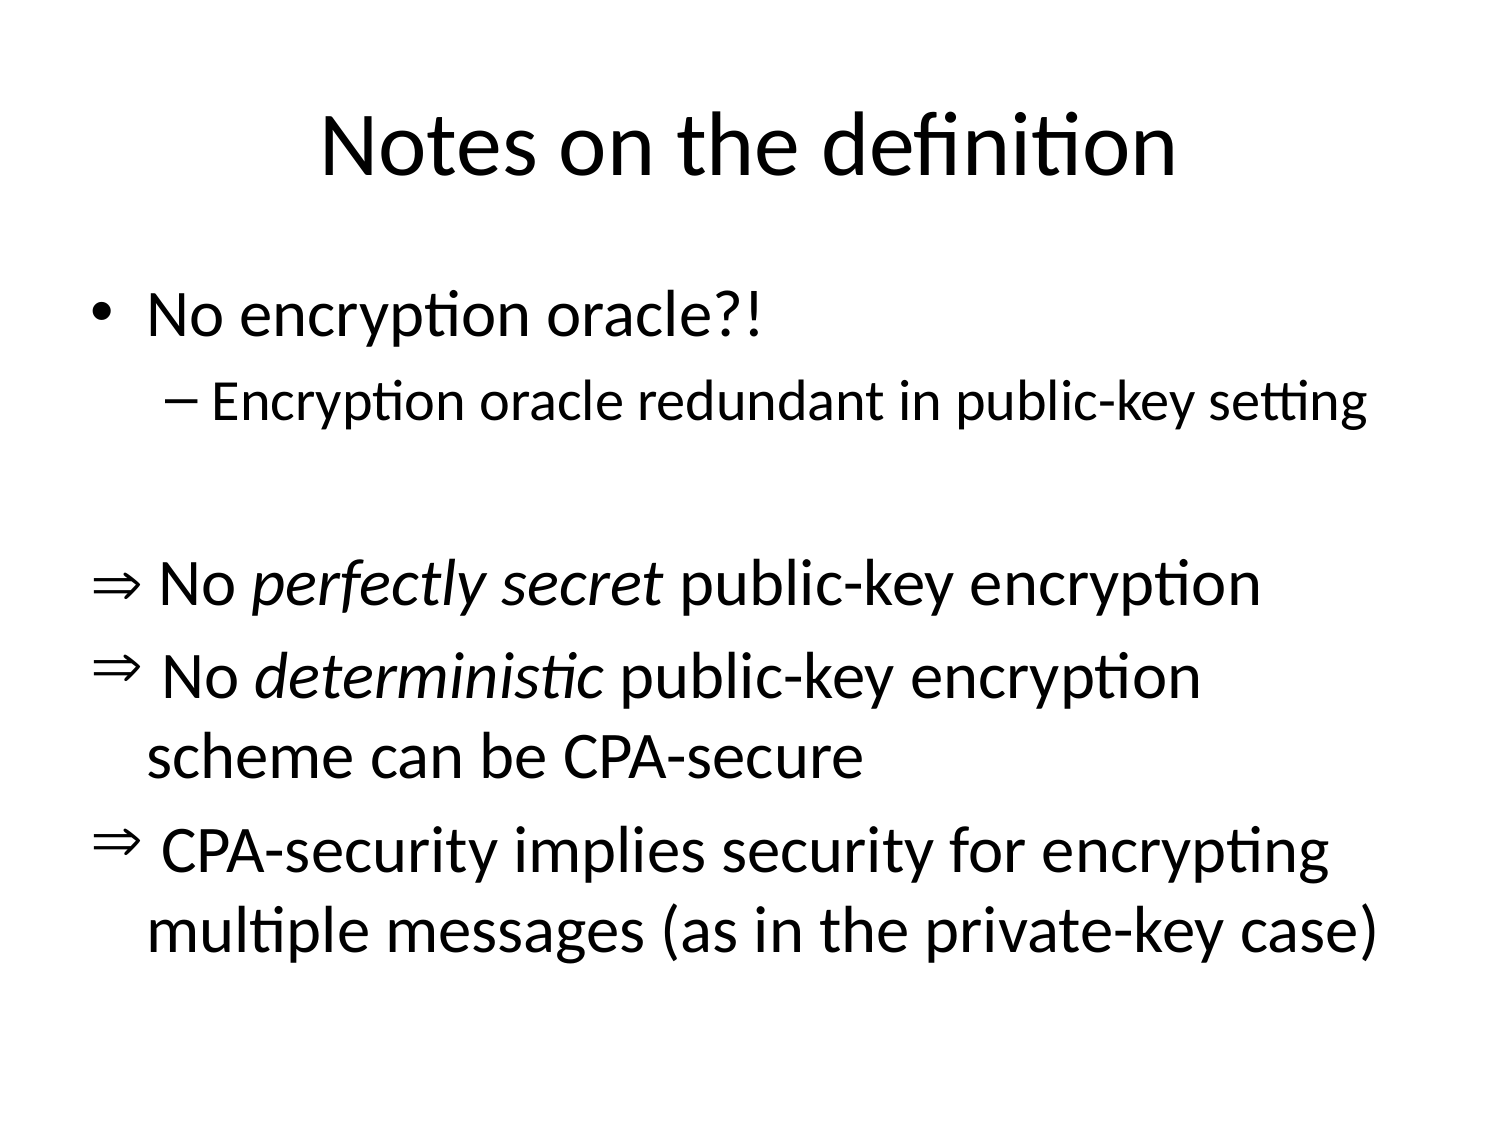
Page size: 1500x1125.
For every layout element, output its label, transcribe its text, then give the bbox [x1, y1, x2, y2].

title Notes on the definition [75, 45, 1425, 233]
list No encryption oracle?! Encryption oracle redundant in public-key setting  No perfectly secret public-key encryption No deterministic public-key encryption scheme can be CPA-secure CPA-security implies security for encrypting multiple messages (as in the private-key case) [75, 262, 1425, 1005]
